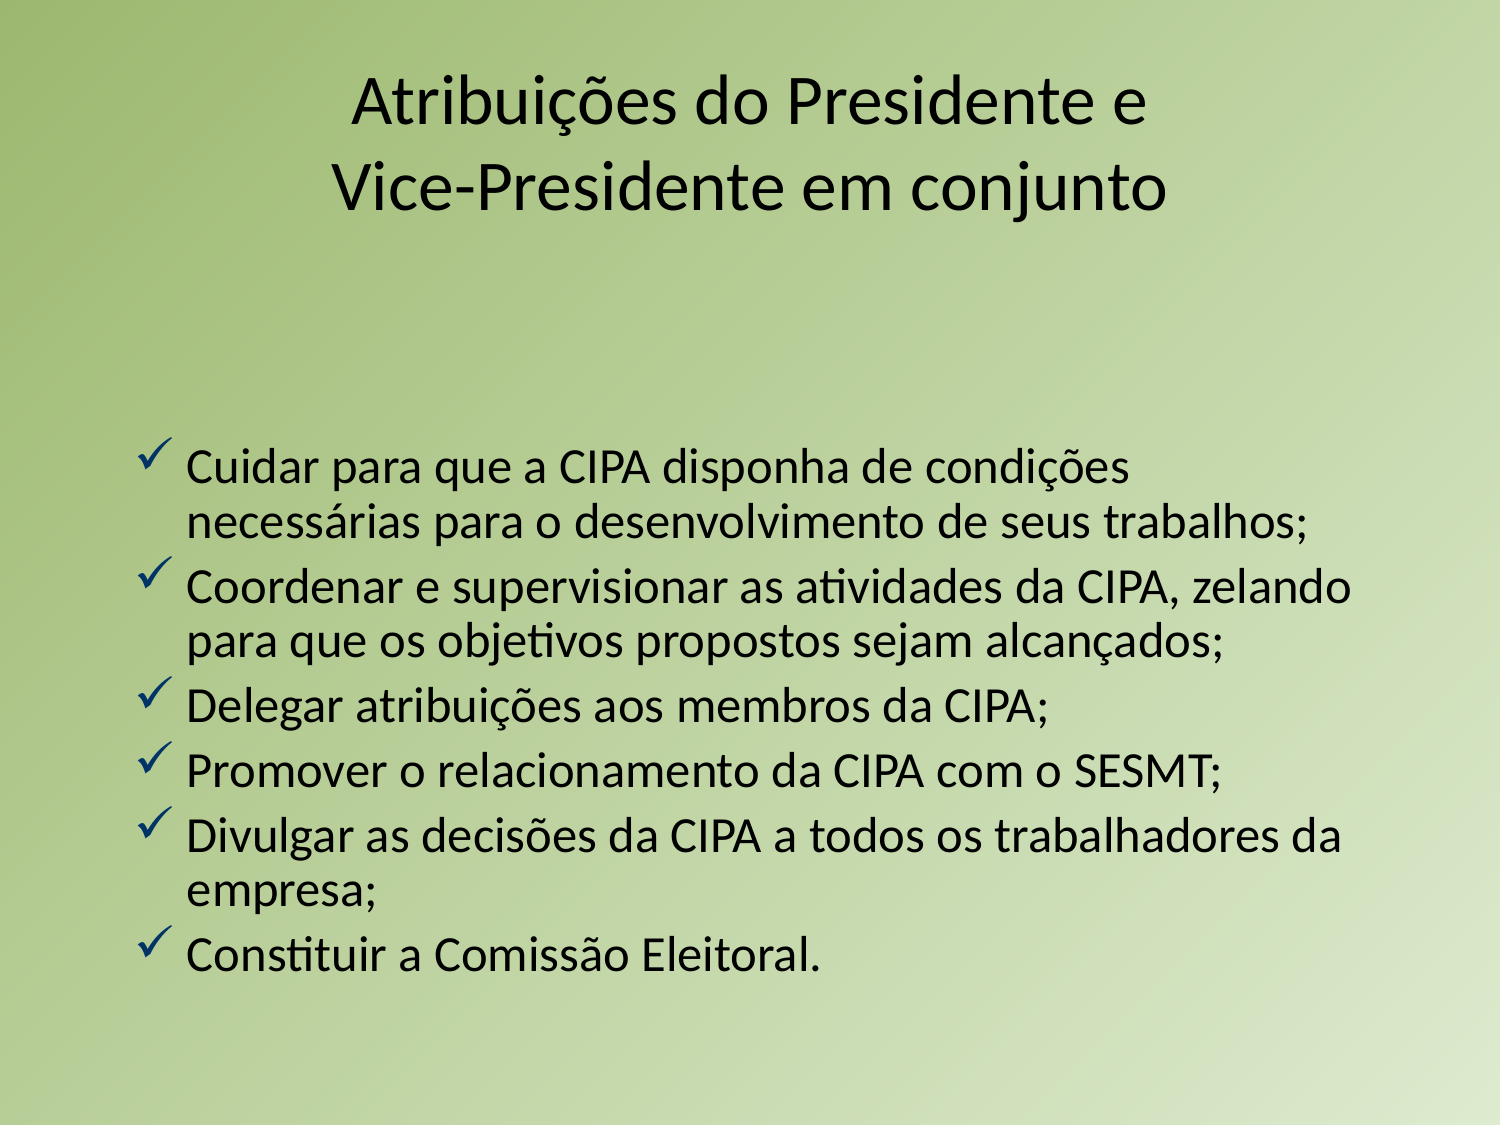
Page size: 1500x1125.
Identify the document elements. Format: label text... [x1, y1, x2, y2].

list Cuidar para que a CIPA disponha de condições necessárias para o desenvolvimento de seus trabalhos; Coordenar e supervisionar as atividades da CIPA, zelando para que os objetivos propostos sejam alcançados; Delegar atribuições aos membros da CIPA; Promover o relacionamento da CIPA com o SESMT; Divulgar as decisões da CIPA a todos os trabalhadores da empresa; Constituir a Comissão Eleitoral. [118, 432, 1381, 1044]
title Atribuições do Presidente e Vice-Presidente em conjunto [75, 45, 1425, 233]
